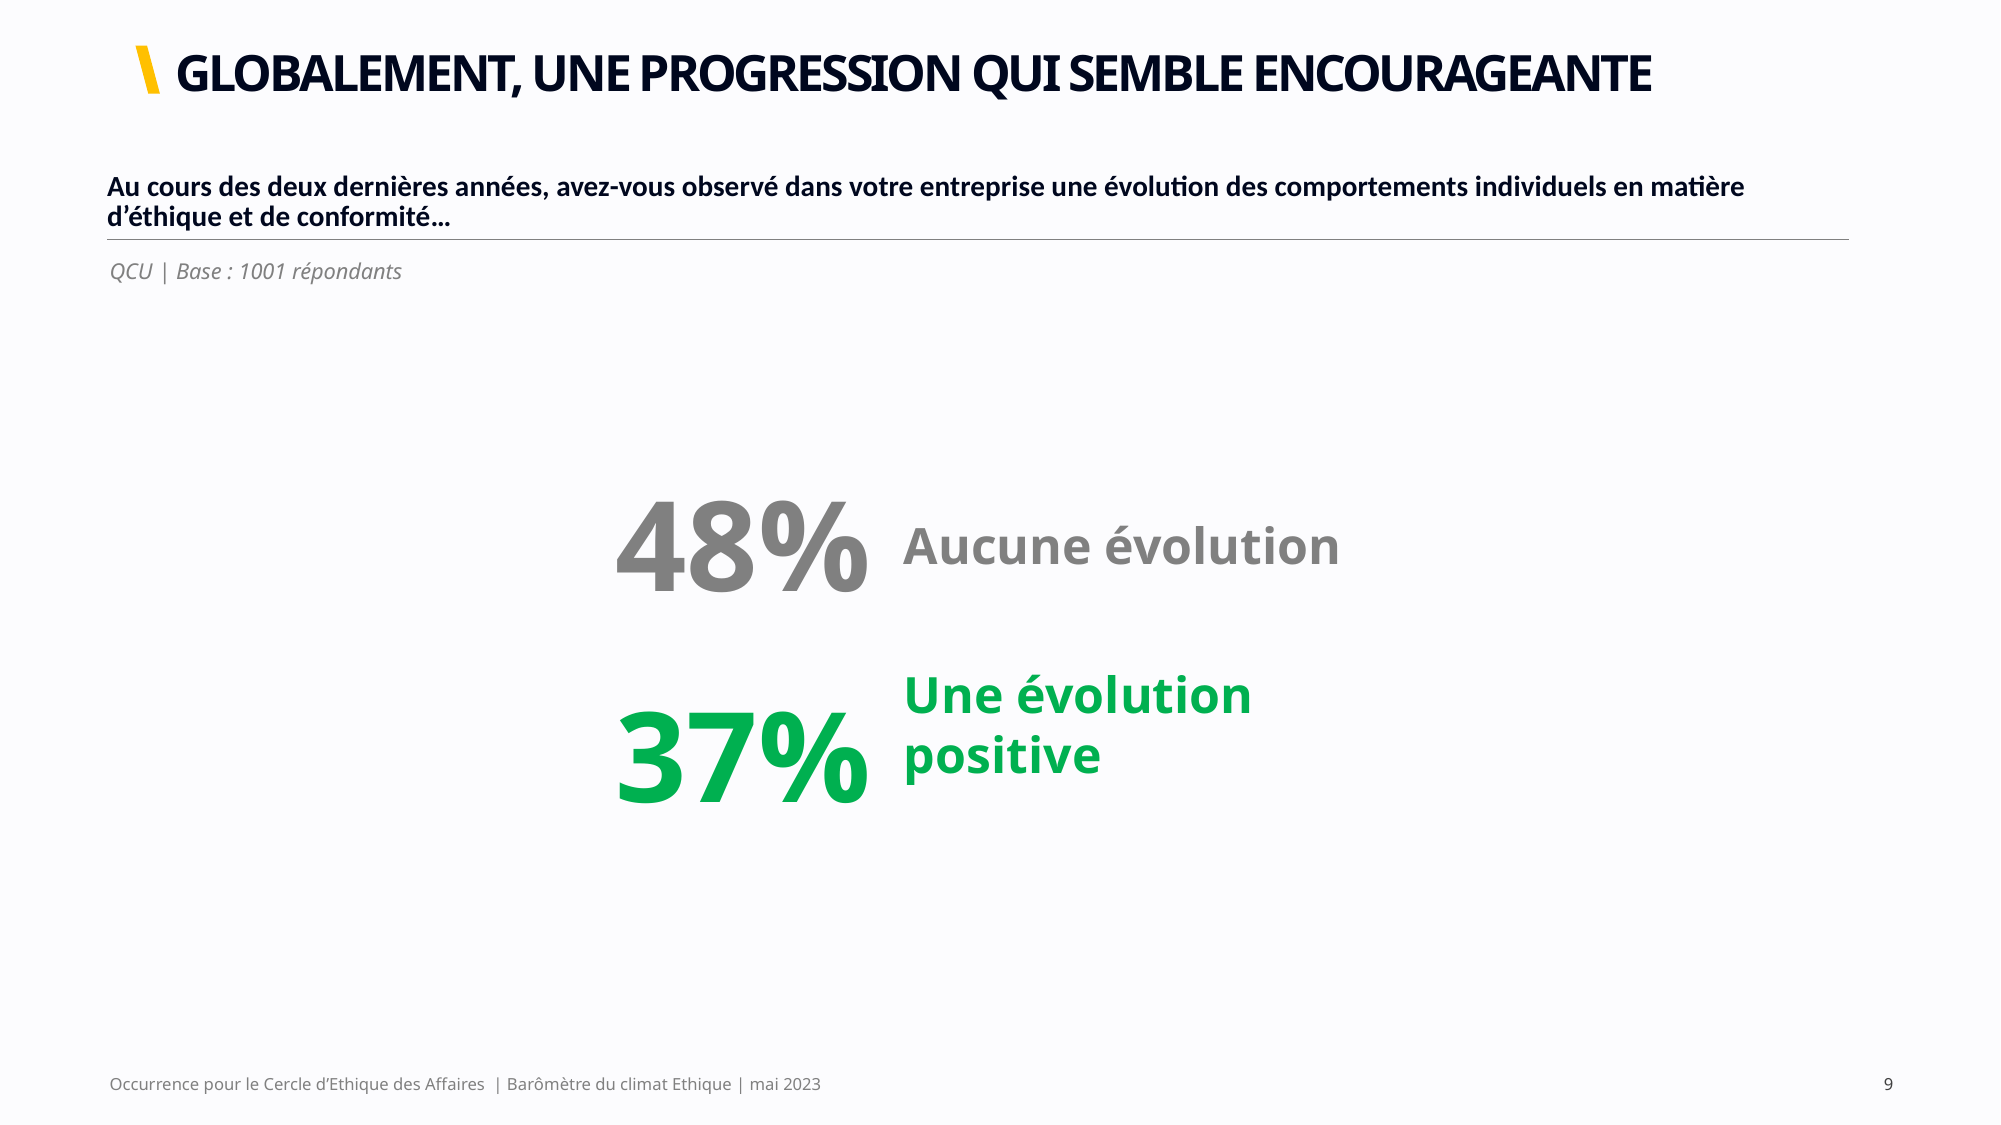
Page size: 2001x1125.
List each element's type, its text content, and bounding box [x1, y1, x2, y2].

text_box QCU | Base : 1001 répondants [109, 258, 938, 285]
text_box [135, 45, 160, 94]
text_box Aucune évolution [903, 507, 1384, 583]
title GLOBALEMENT, UNE PROGRESSION QUI SEMBLE ENCOURAGEANTE [134, 48, 1975, 103]
slide_number 9 [1748, 1066, 1894, 1105]
text_box 48% [600, 458, 886, 624]
table_header Au cours des deux dernières années, avez-vous observé dans votre entreprise une évolution des comportements individuels en matière d’éthique et de conformité… [107, 169, 1849, 239]
text_box 37% [600, 670, 886, 836]
text_box Une évolution positive [903, 655, 1458, 791]
footer Occurrence pour le Cercle d’Ethique des Affaires | Barômètre du climat Ethique | mai 2023 [109, 1064, 1604, 1103]
